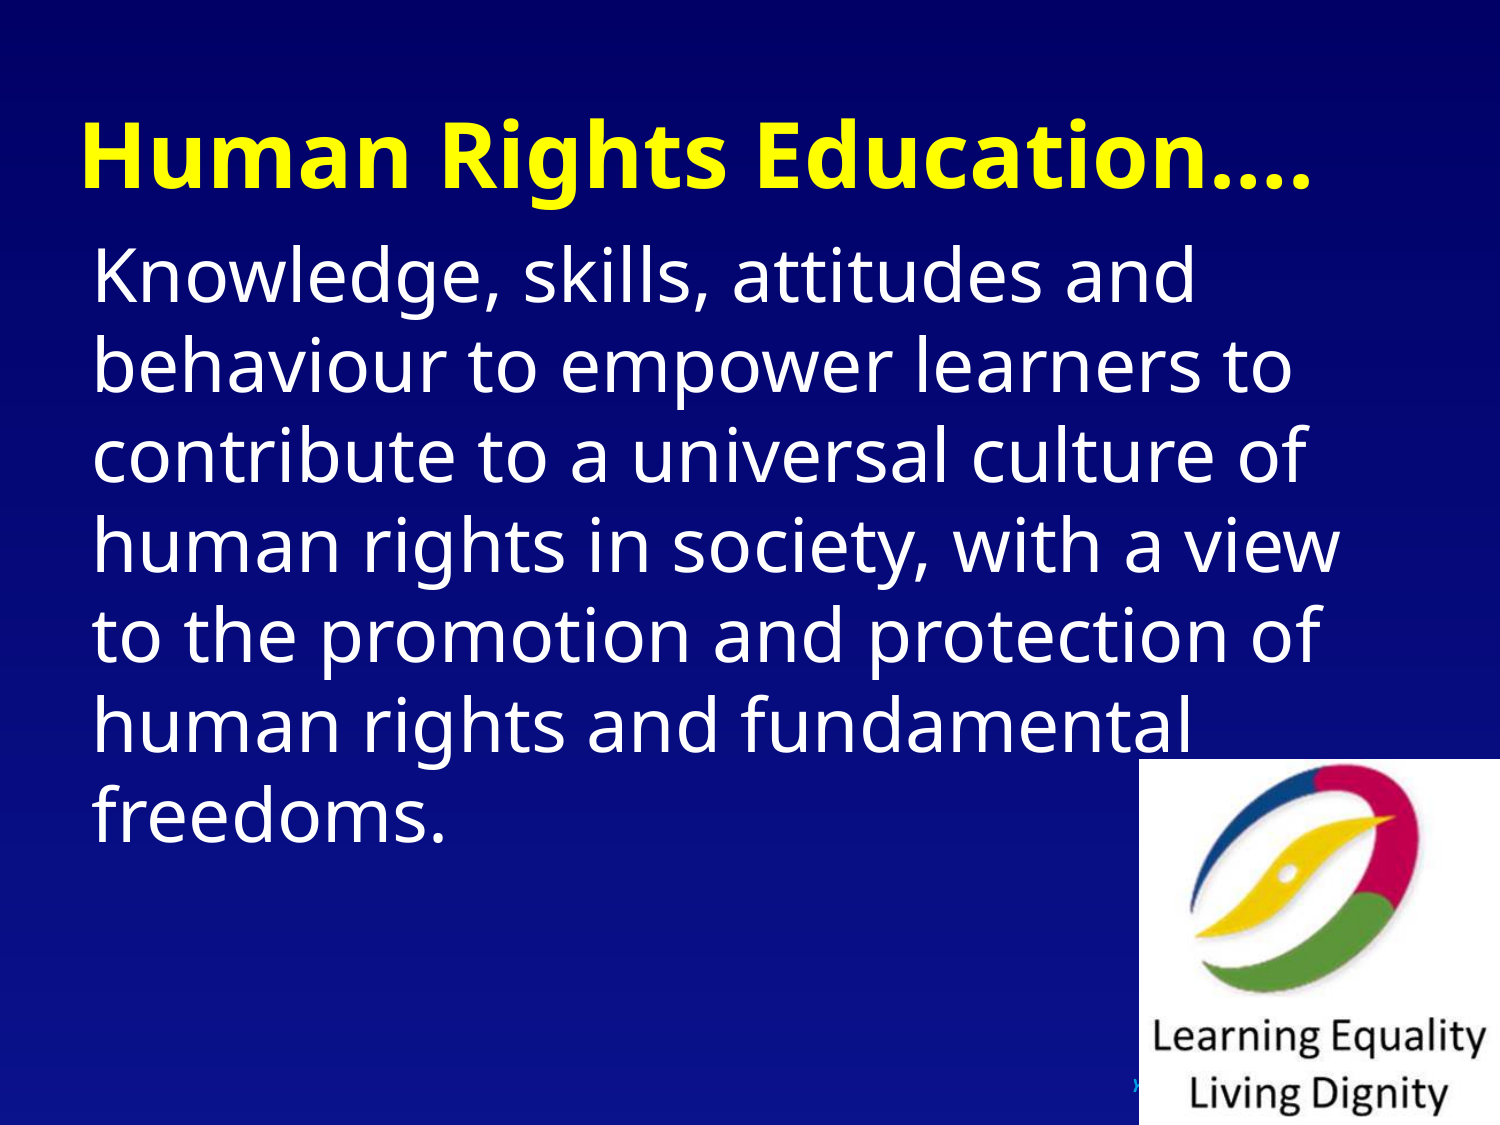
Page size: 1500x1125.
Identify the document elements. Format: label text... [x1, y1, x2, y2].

title Human Rights Education…. [62, 90, 1373, 325]
picture [1065, 758, 1500, 1125]
text_box Knowledge, skills, attitudes and behaviour to empower learners to contribute to a universal culture of human rights in society, with a view to the promotion and protection of human rights and fundamental freedoms. [76, 219, 1396, 731]
